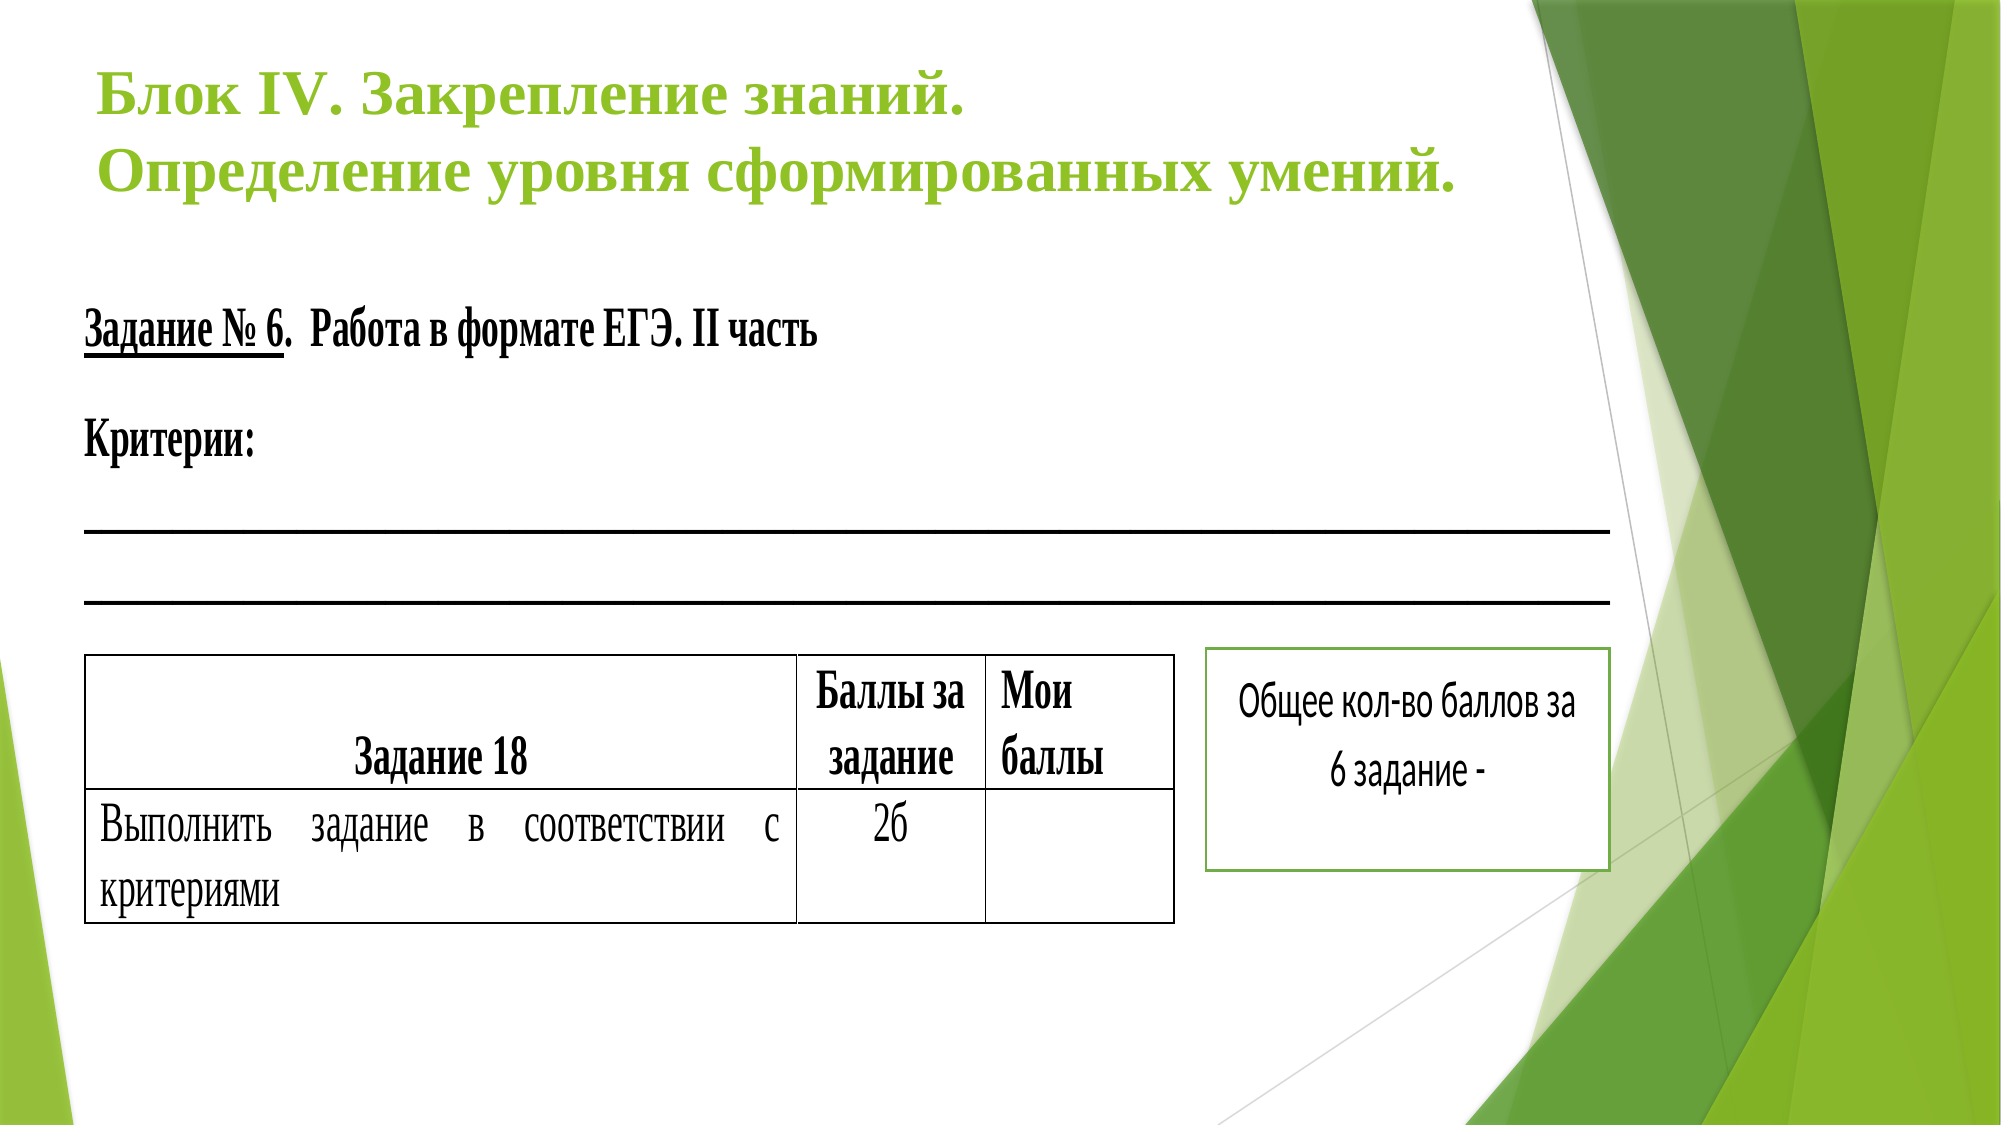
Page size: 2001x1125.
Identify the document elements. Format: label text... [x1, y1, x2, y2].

picture [84, 293, 1618, 1032]
title Блок IV. Закрепление знаний. Определение уровня сформированных умений. [81, 43, 1492, 294]
